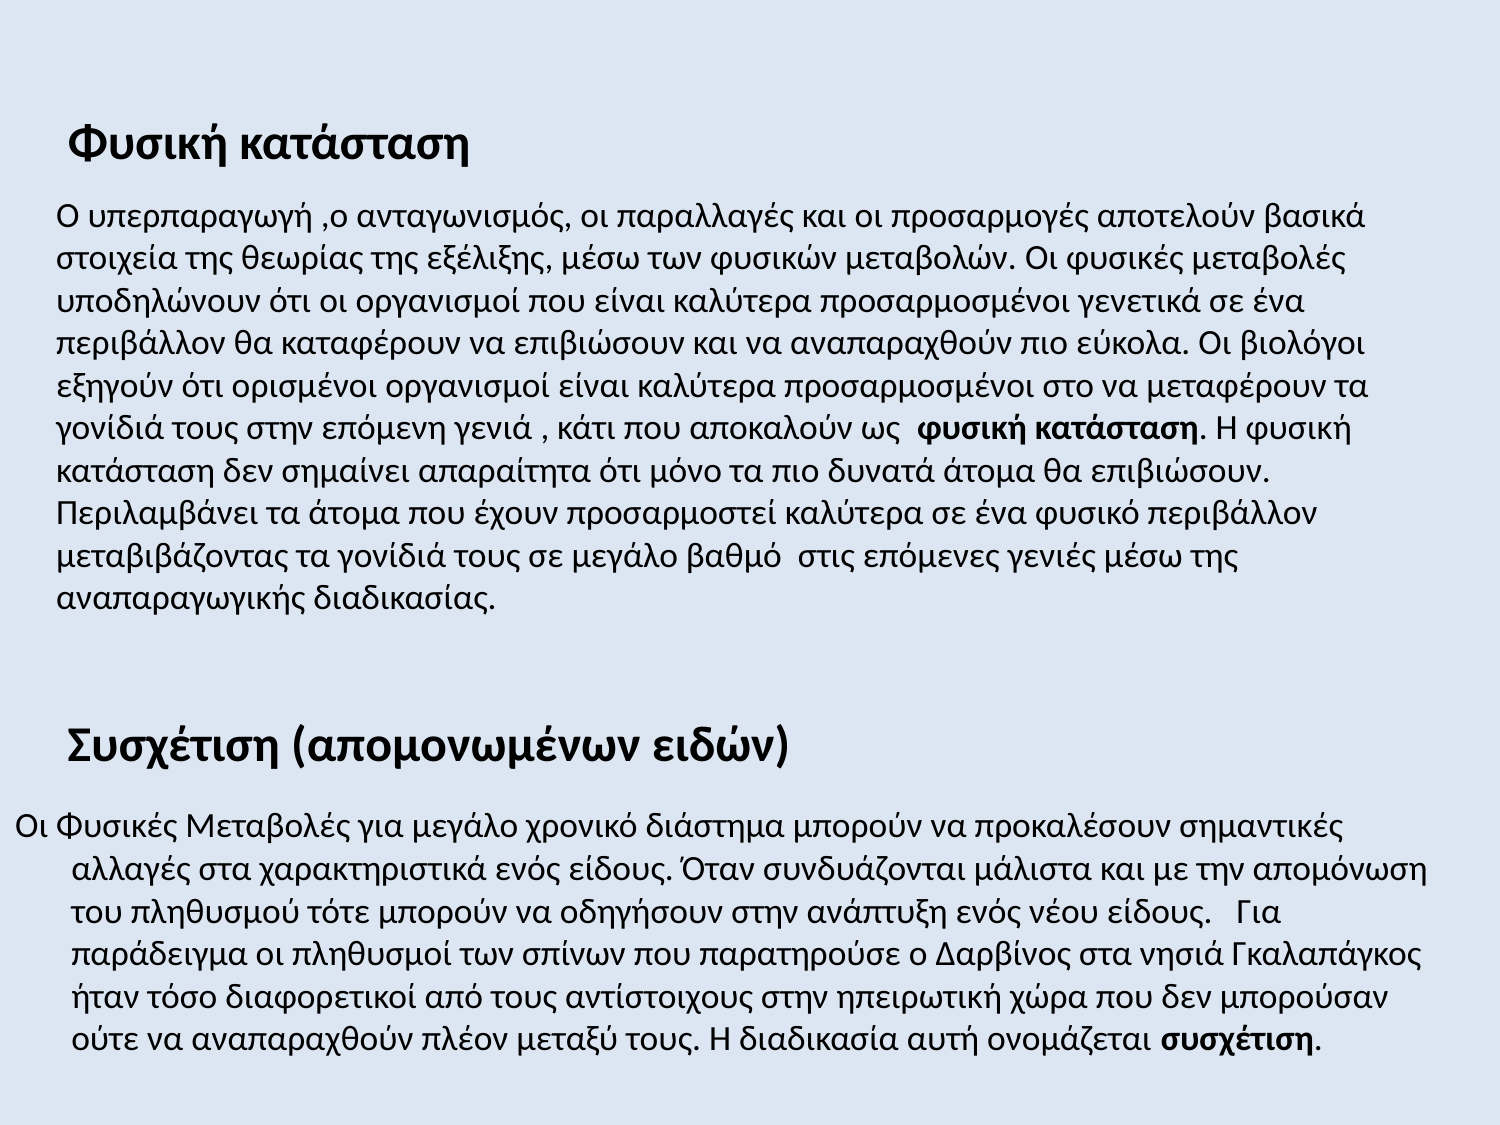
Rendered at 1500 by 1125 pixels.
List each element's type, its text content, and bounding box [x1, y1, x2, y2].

list Οι Φυσικές Μεταβολές για μεγάλο χρονικό διάστημα μπορούν να προκαλέσουν σημαντικές αλλαγές στα χαρακτηριστικά ενός είδους. Όταν συνδυάζονται μάλιστα και με την απομόνωση του πληθυσμού τότε μπορούν να οδηγήσουν στην ανάπτυξη ενός νέου είδους. Για παράδειγμα οι πληθυσμοί των σπίνων που παρατηρούσε ο Δαρβίνος στα νησιά Γκαλαπάγκος ήταν τόσο διαφορετικοί από τους αντίστοιχους στην ηπειρωτική χώρα που δεν μπορούσαν ούτε να αναπαραχθούν πλέον μεταξύ τους. Η διαδικασία αυτή ονομάζεται συσχέτιση. [0, 727, 1471, 1125]
text_box Φυσική κατάσταση [53, 101, 538, 177]
text_box Ο υπερπαραγωγή ,ο ανταγωνισμός, οι παραλλαγές και οι προσαρμογές αποτελούν βασικά στοιχεία της θεωρίας της εξέλιξης, μέσω των φυσικών μεταβολών. Οι φυσικές μεταβολές υποδηλώνουν ότι οι οργανισμοί που είναι καλύτερα προσαρμοσμένοι γενετικά σε ένα περιβάλλον θα καταφέρουν να επιβιώσουν και να αναπαραχθούν πιο εύκολα. Οι βιολόγοι εξηγούν ότι ορισμένοι οργανισμοί είναι καλύτερα προσαρμοσμένοι στο να μεταφέρουν τα γονίδιά τους στην επόμενη γενιά , κάτι που αποκαλούν ως φυσική κατάσταση. Η φυσική κατάσταση δεν σημαίνει απαραίτητα ότι μόνο τα πιο δυνατά άτομα θα επιβιώσουν. Περιλαμβάνει τα άτομα που έχουν προσαρμοστεί καλύτερα σε ένα φυσικό περιβάλλον μεταβιβάζοντας τα γονίδιά τους σε μεγάλο βαθμό στις επόμενες γενιές μέσω της αναπαραγωγικής διαδικασίας. [41, 184, 1471, 625]
text_box Συσχέτιση (απομονωμένων ειδών) [53, 704, 880, 779]
